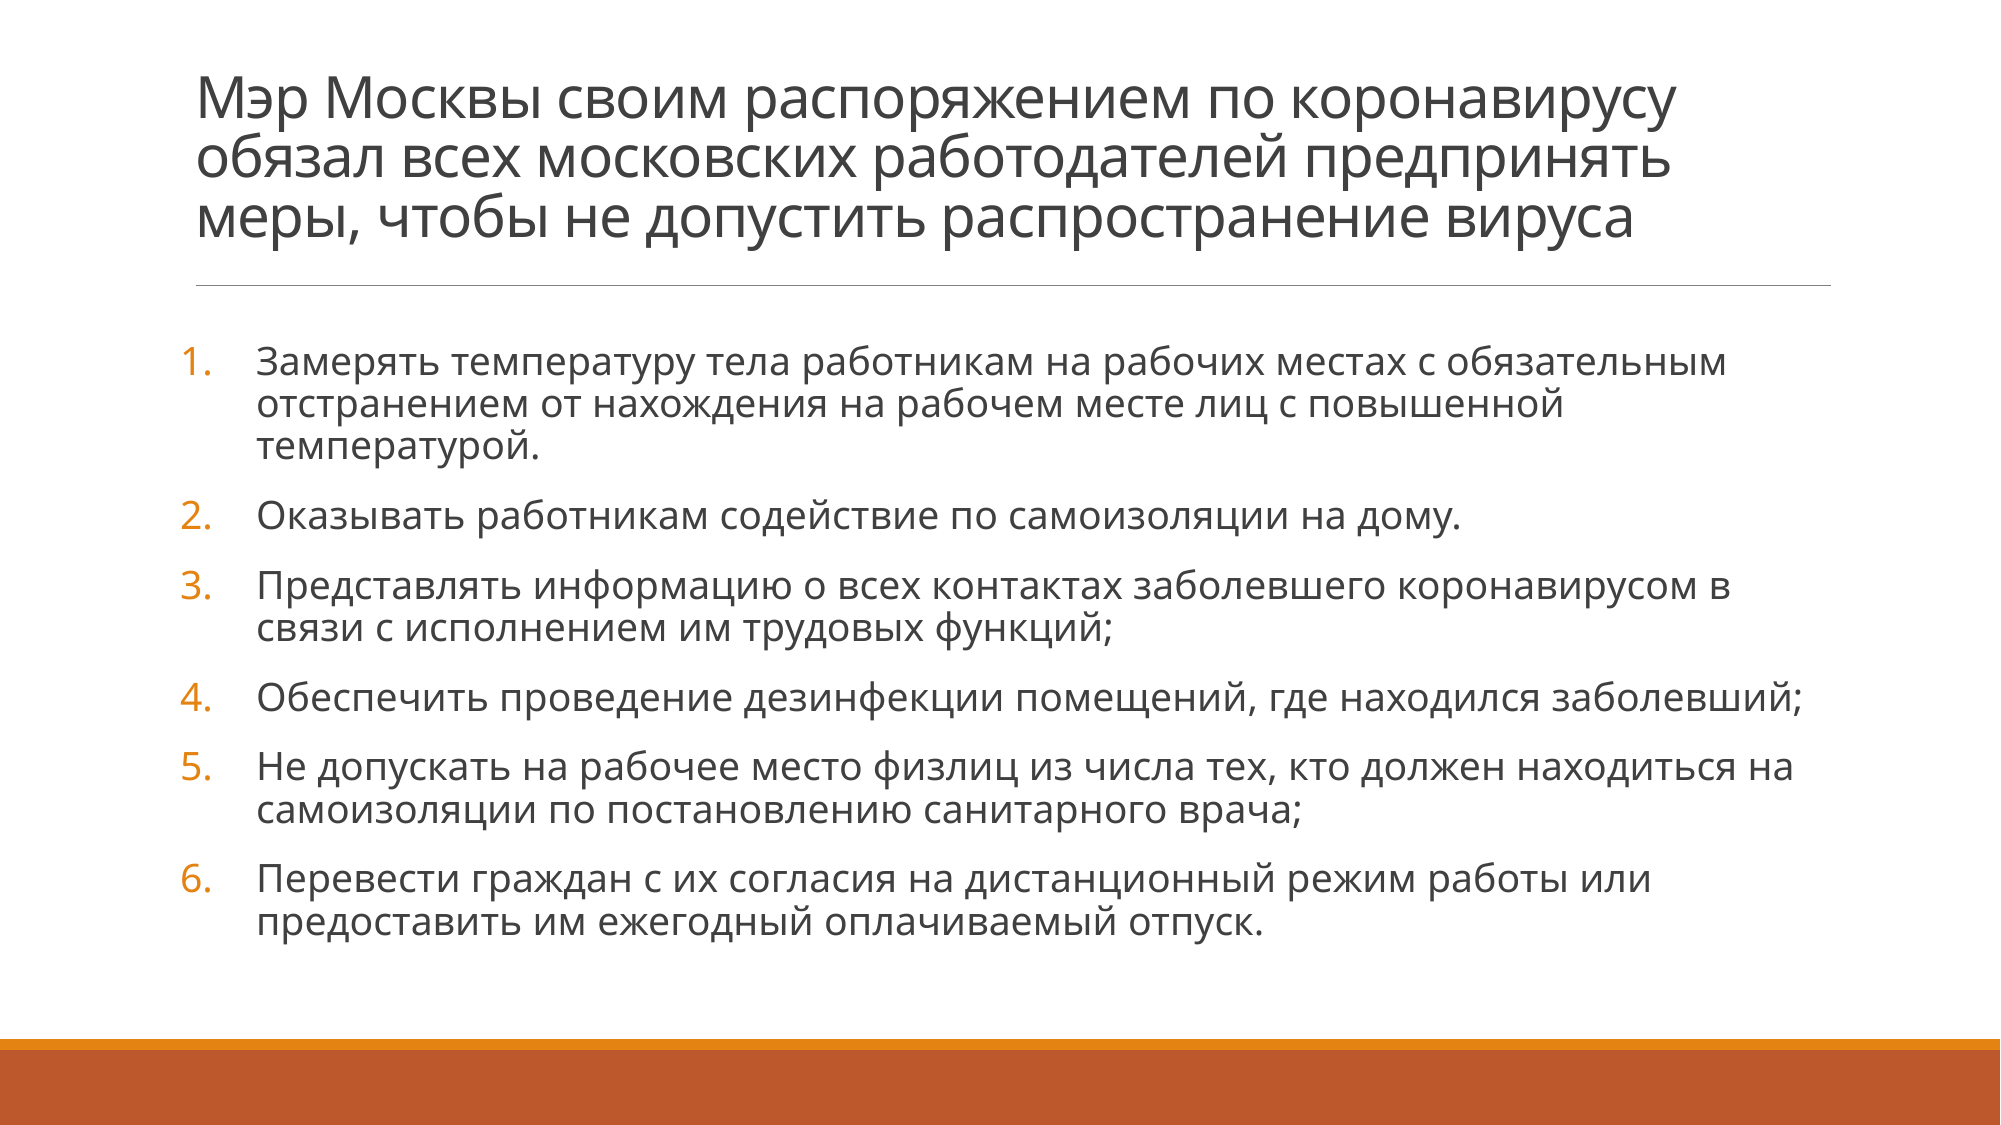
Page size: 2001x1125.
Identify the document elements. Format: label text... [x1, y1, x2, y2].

list Замерять температуру тела работникам на рабочих местах с обязательным отстранением от нахождения на рабочем месте лиц с повышенной температурой. Оказывать работникам содействие по самоизоляции на дому. Представлять информацию о всех контактах заболевшего коронавирусом в связи с исполнением им трудовых функций; Обеспечить проведение дезинфекции помещений, где находился заболевший; Не допускать на рабочее место физлиц из числа тех, кто должен находиться на самоизоляции по постановлению санитарного врача; Перевести граждан с их согласия на дистанционный режим работы или предоставить им ежегодный оплачиваемый отпуск. [180, 334, 1830, 963]
title Мэр Москвы своим распоряжением по коронавирусу обязал всех московских работодателей предпринять меры, чтобы не допустить распространение вируса [180, 47, 1830, 257]
